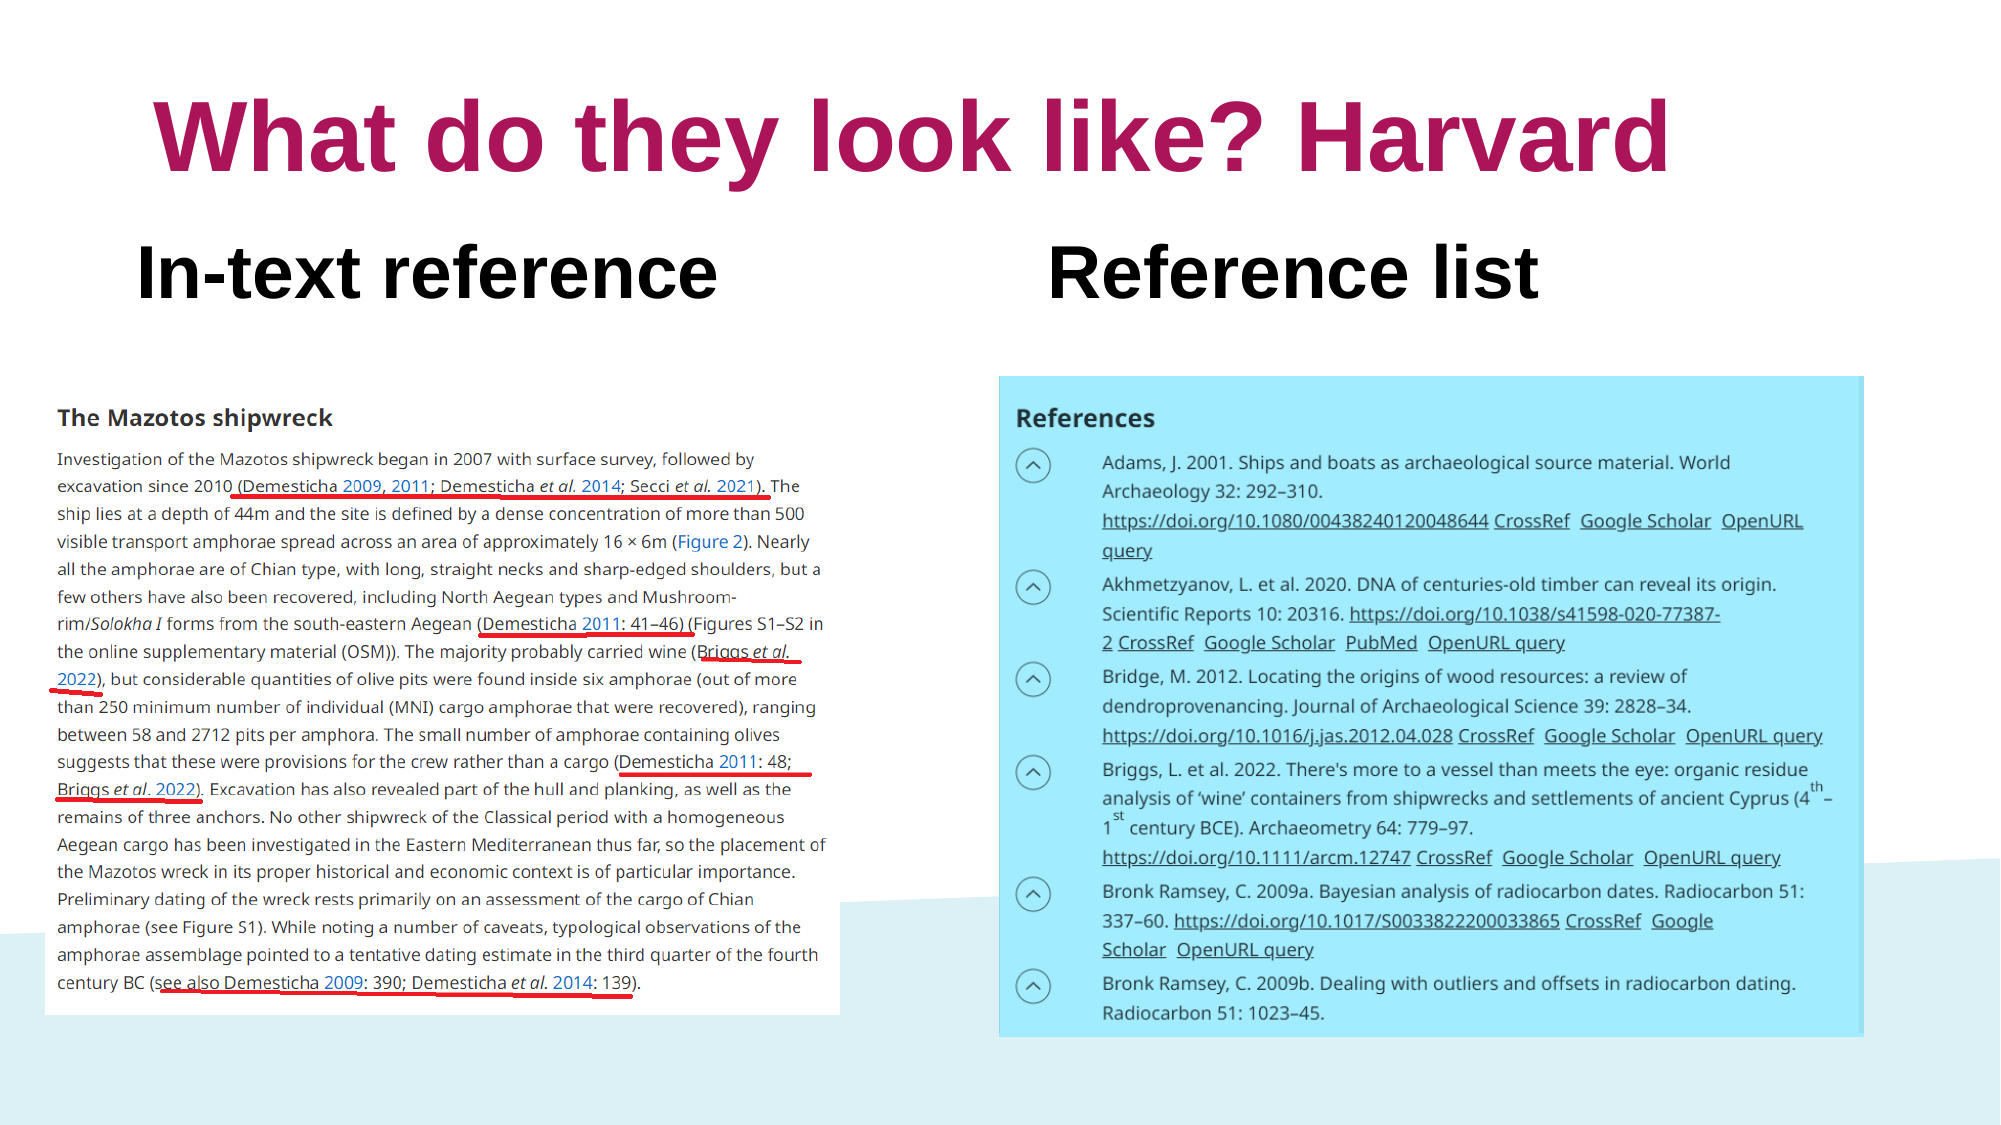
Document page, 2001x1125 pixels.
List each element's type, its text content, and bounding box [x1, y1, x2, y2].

list In-text reference [121, 226, 968, 362]
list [999, 376, 1864, 1037]
title What do they look like? Harvard [138, 77, 1864, 227]
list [45, 397, 840, 1015]
list Reference list [1032, 226, 1883, 362]
